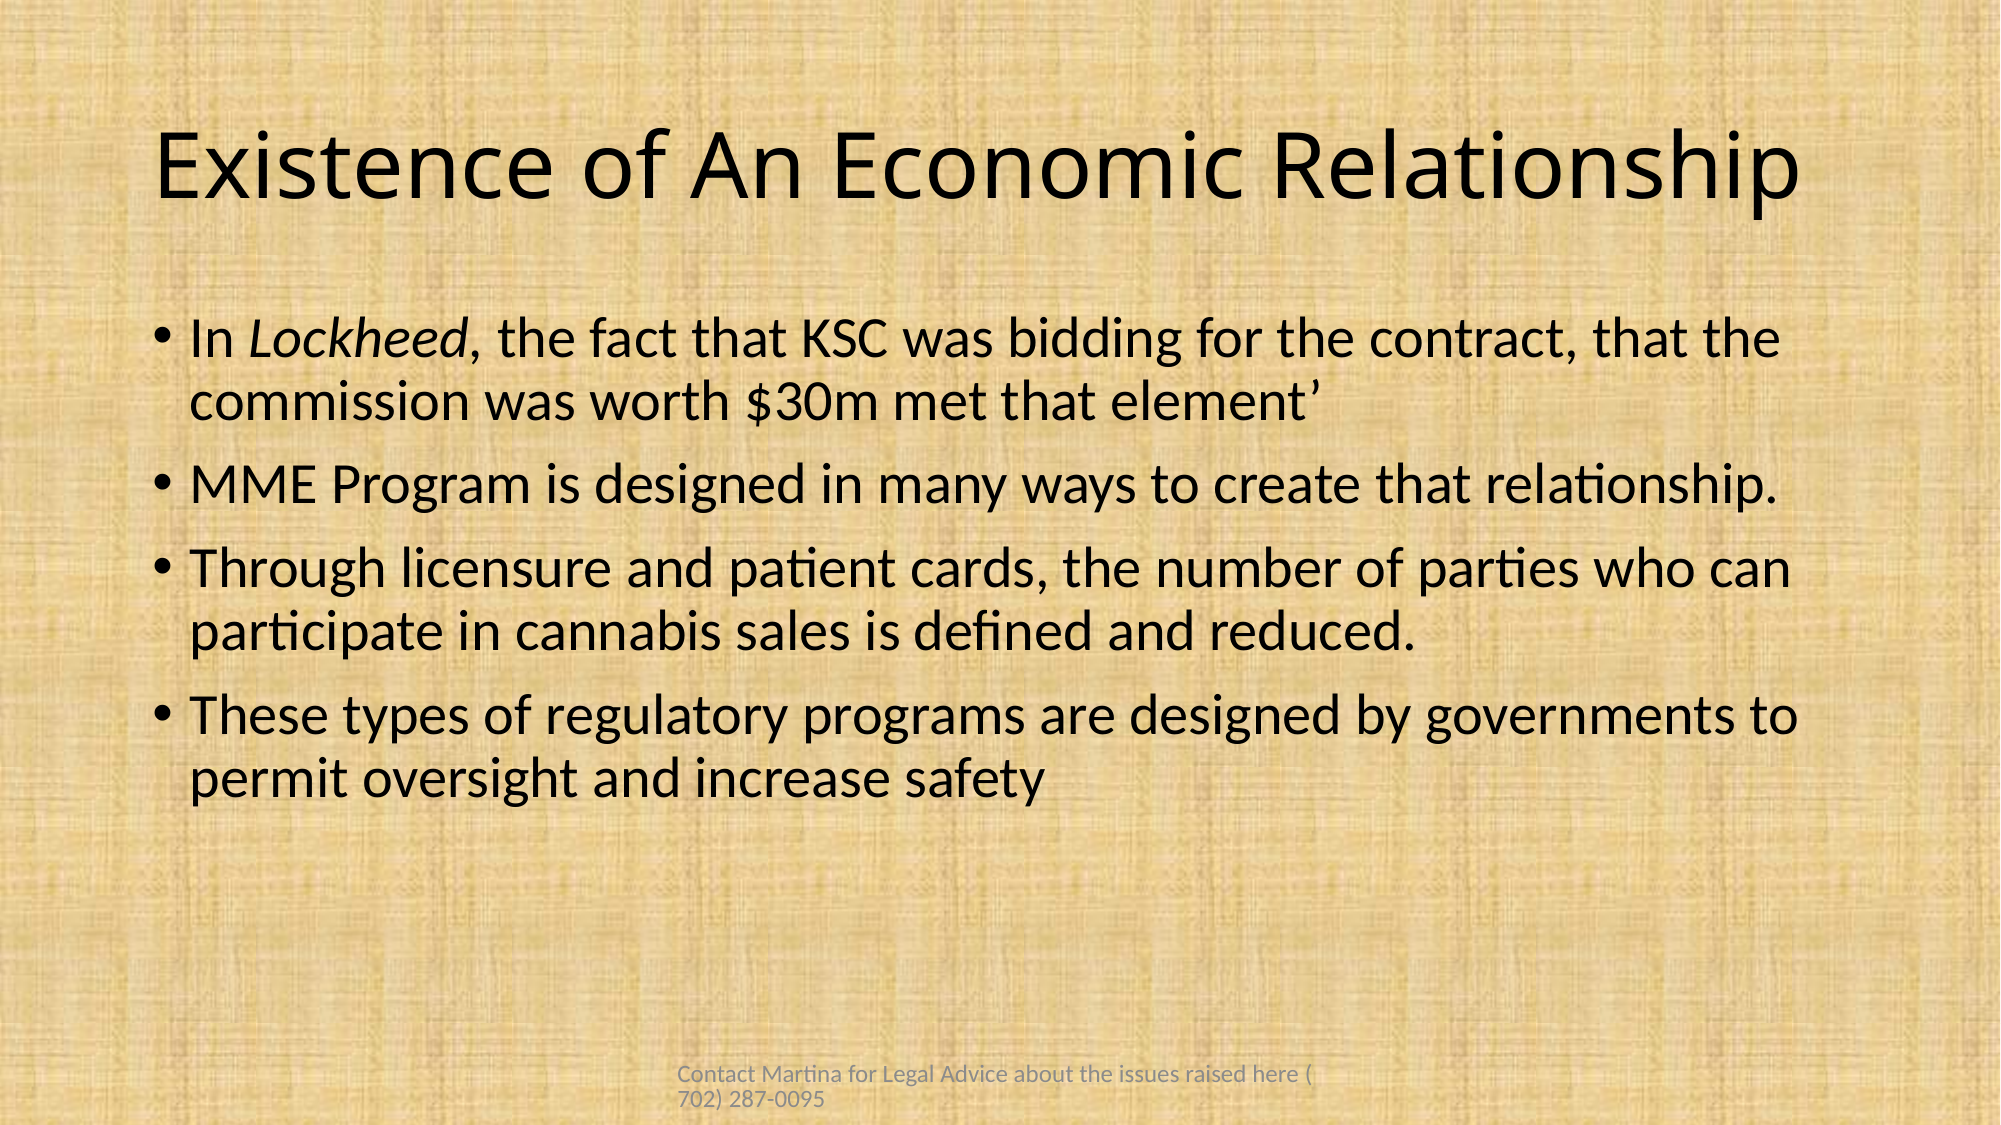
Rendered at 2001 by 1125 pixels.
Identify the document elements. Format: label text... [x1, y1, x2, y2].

footer Contact Martina for Legal Advice about the issues raised here (702) 287-0095 [662, 1042, 1338, 1103]
picture [0, 0, 2001, 1125]
list In Lockheed, the fact that KSC was bidding for the contract, that the commission was worth $30m met that element’ MME Program is designed in many ways to create that relationship. Through licensure and patient cards, the number of parties who can participate in cannabis sales is defined and reduced. These types of regulatory programs are designed by governments to permit oversight and increase safety [137, 299, 1863, 1014]
title Existence of An Economic Relationship [137, 59, 1863, 278]
